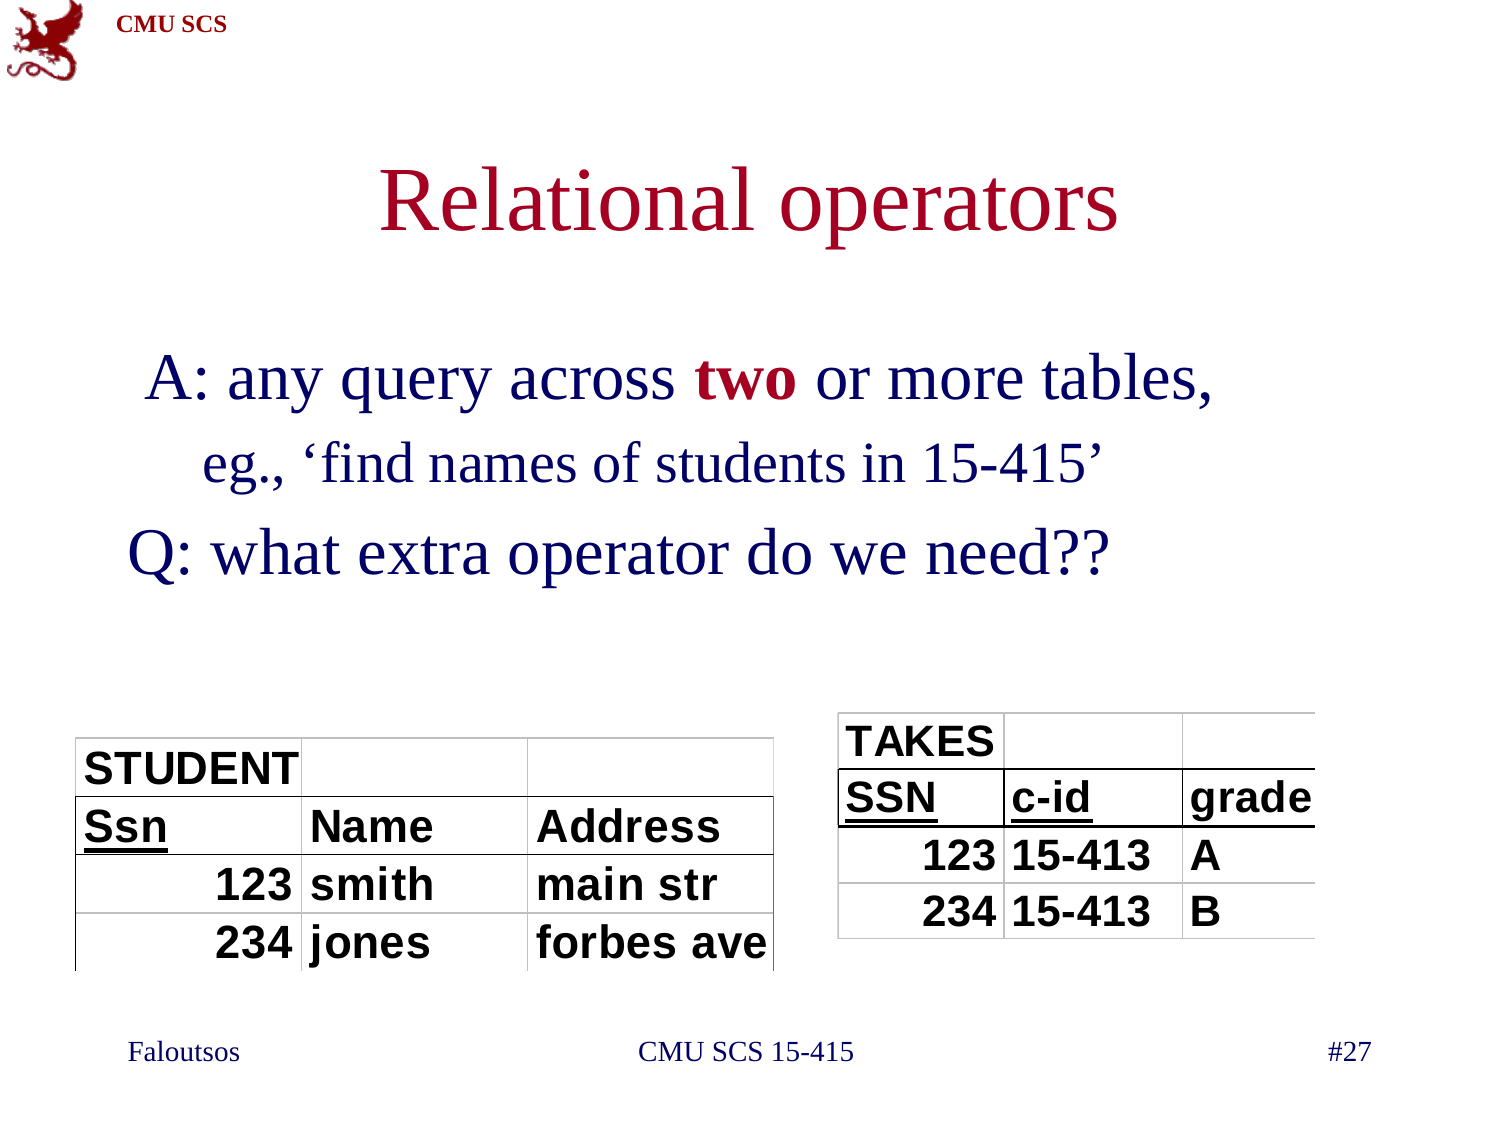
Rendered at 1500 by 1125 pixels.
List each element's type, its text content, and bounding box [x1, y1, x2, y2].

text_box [74, 737, 776, 973]
list A: any query across two or more tables, eg., ‘find names of students in 15-415’ Q: what extra operator do we need?? [112, 324, 1388, 1001]
title Relational operators [112, 99, 1388, 288]
footer CMU SCS 15-415 [512, 1024, 988, 1101]
slide_number #27 [1074, 1024, 1388, 1101]
picture [6, 0, 85, 82]
slide_number Faloutsos [112, 1024, 426, 1101]
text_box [837, 712, 1317, 941]
